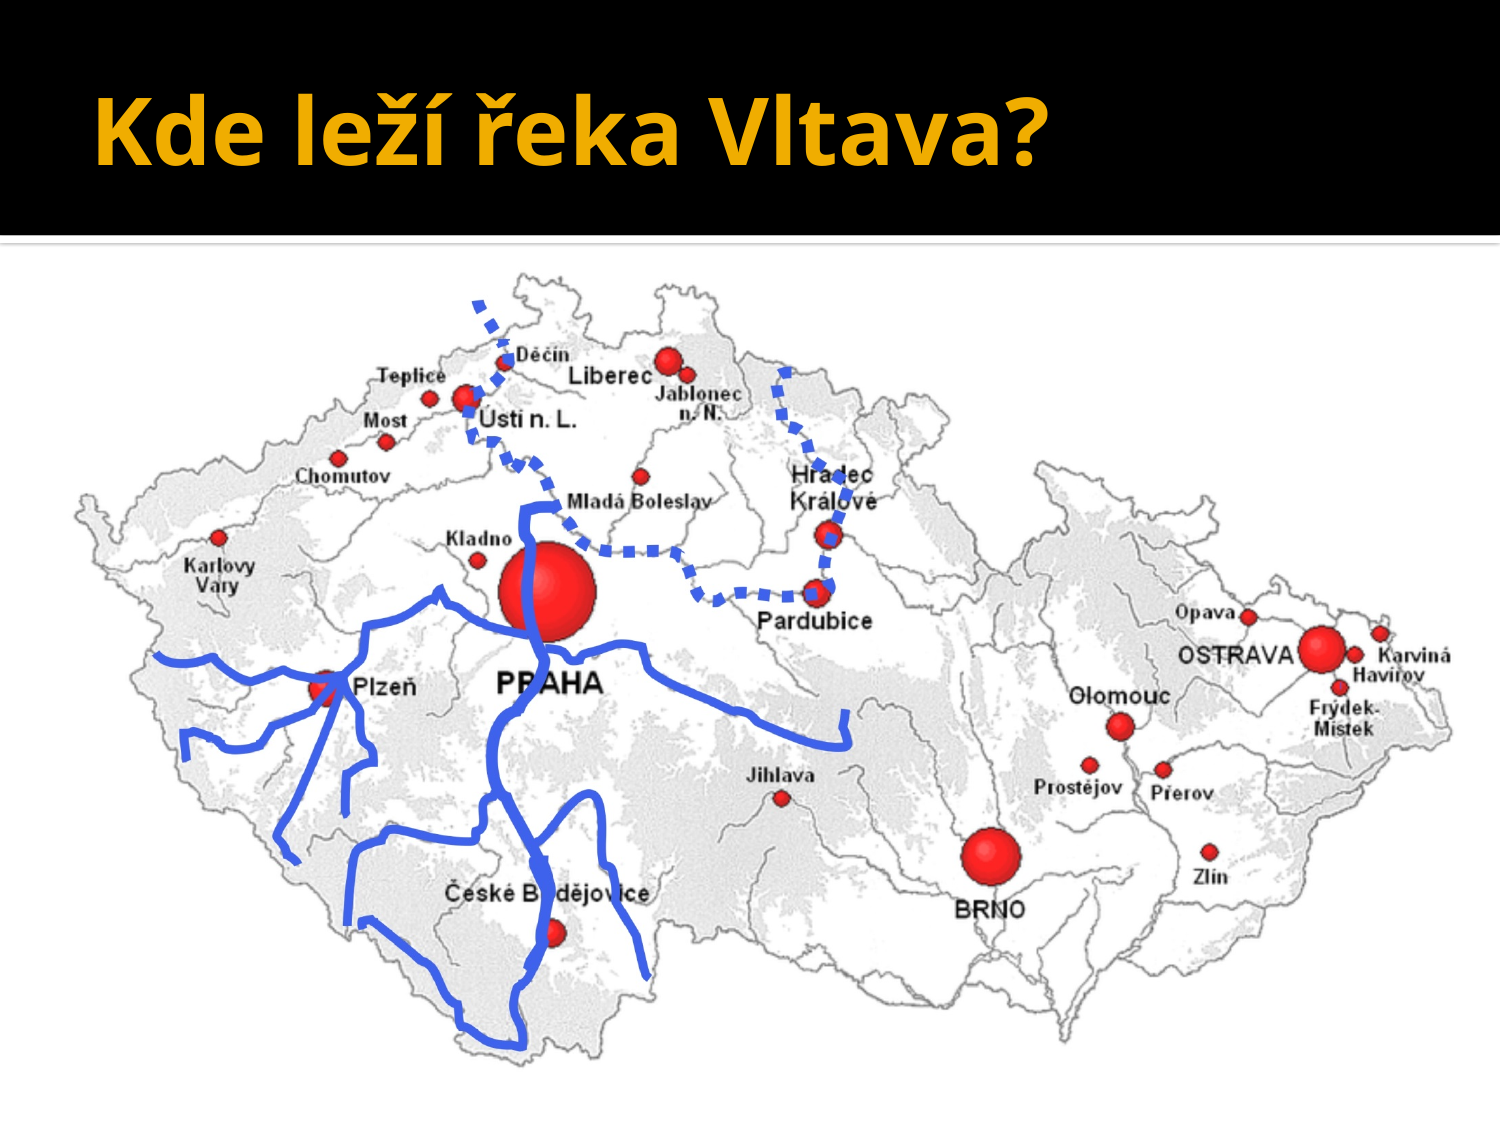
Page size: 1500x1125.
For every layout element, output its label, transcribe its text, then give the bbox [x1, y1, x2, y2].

title Kde leží řeka Vltava? [75, 25, 1425, 231]
text_box [112, 78, 833, 139]
picture [68, 267, 1459, 1072]
